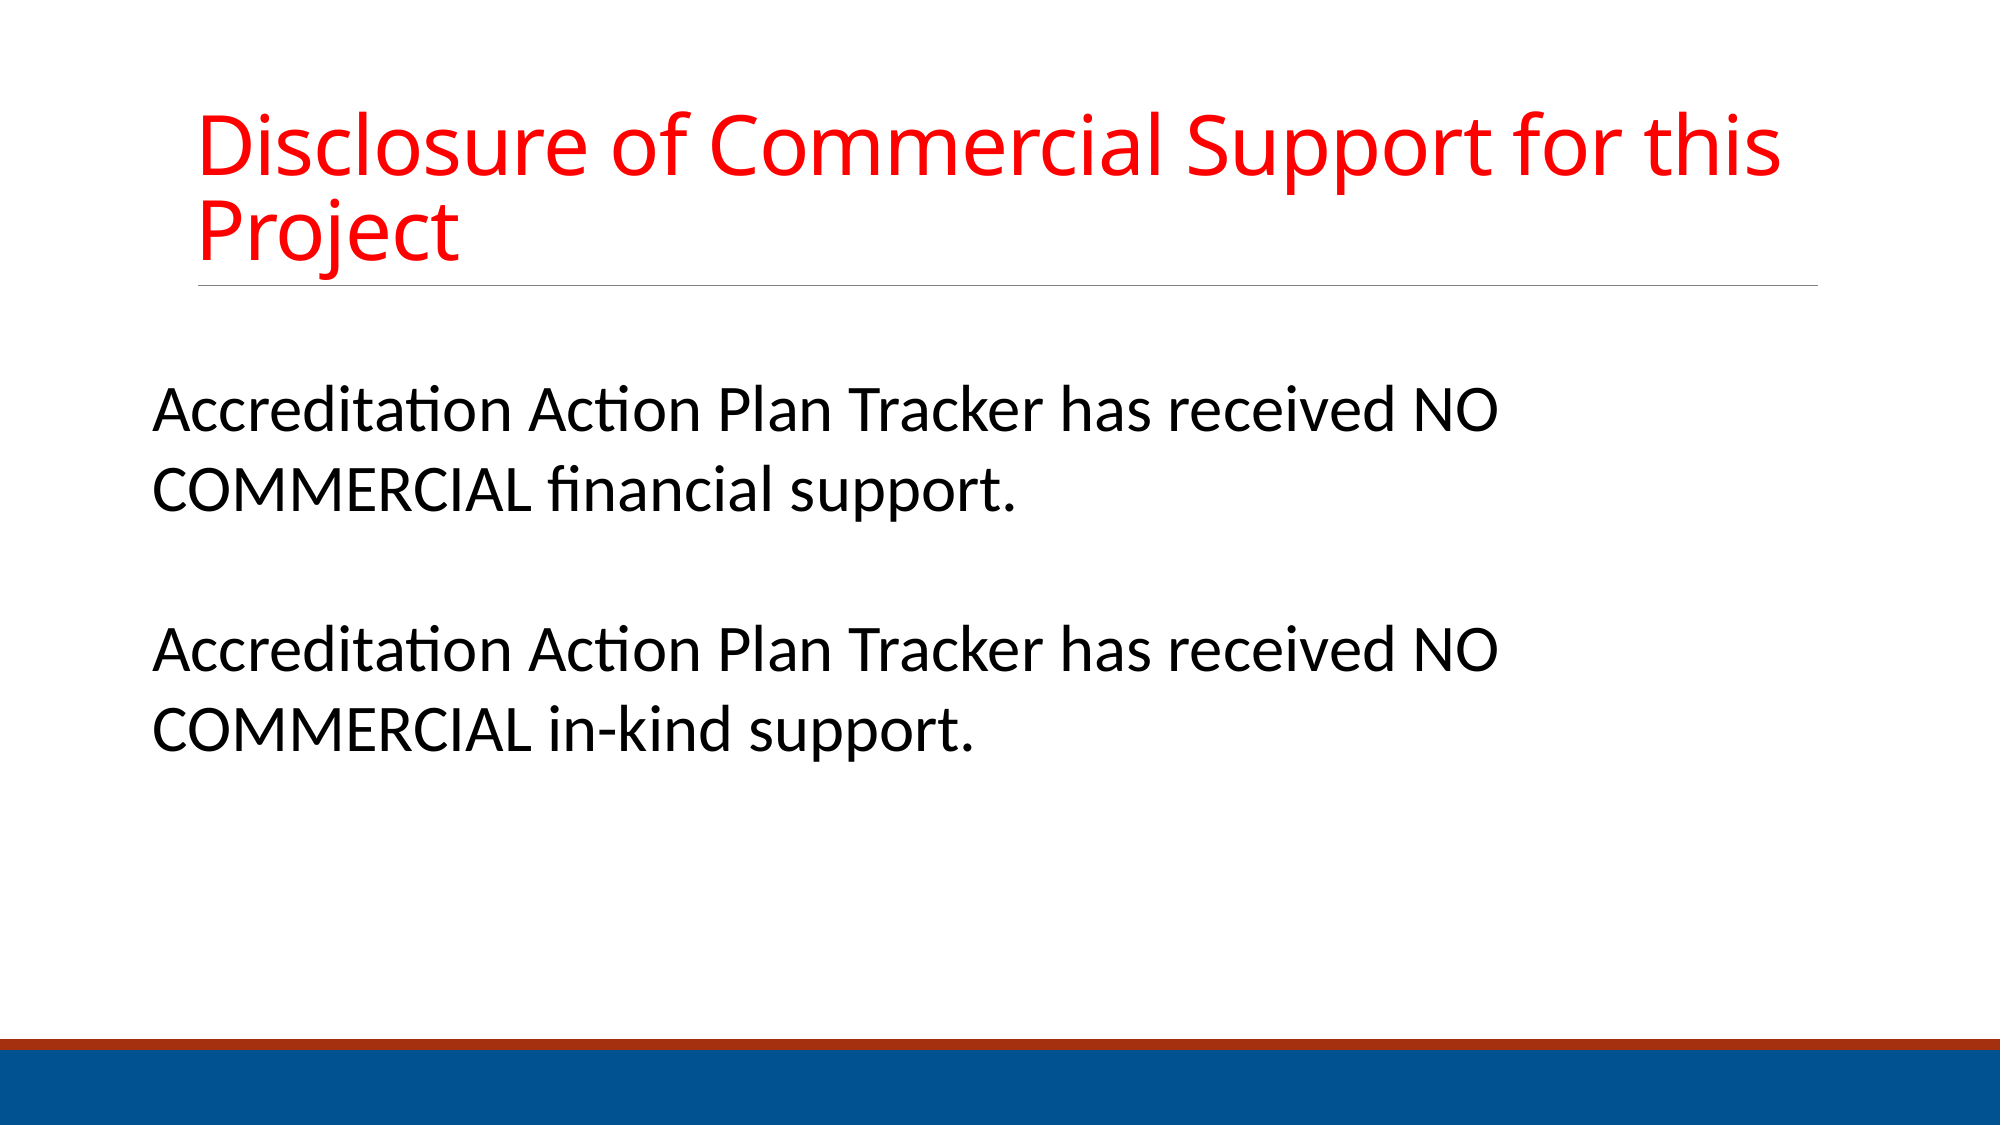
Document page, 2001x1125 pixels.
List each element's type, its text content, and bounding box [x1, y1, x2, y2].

text_box Accreditation Action Plan Tracker has received NO COMMERCIAL financial support. Accreditation Action Plan Tracker has received NO COMMERCIAL in-kind support. [137, 357, 1862, 862]
title Disclosure of Commercial Support for this Project [180, 47, 1830, 285]
